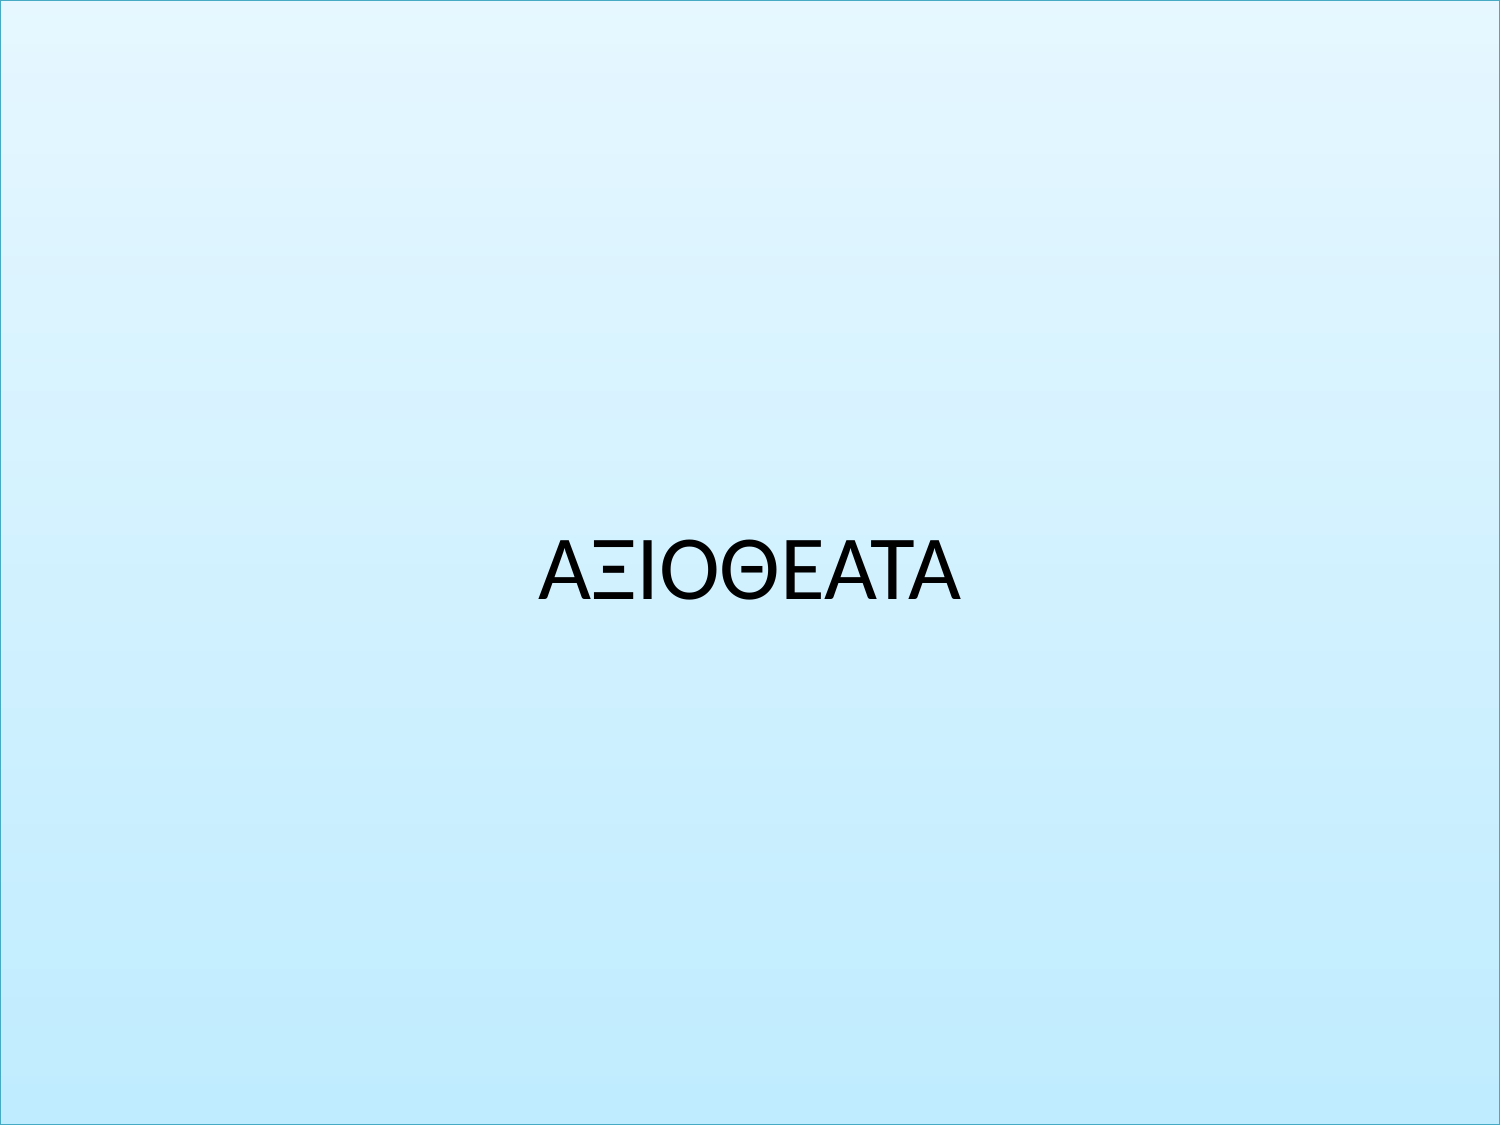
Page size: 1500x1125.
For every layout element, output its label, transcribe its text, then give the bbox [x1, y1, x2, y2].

title ΑΞΙΟΘΕΑΤΑ [0, 0, 1500, 1125]
